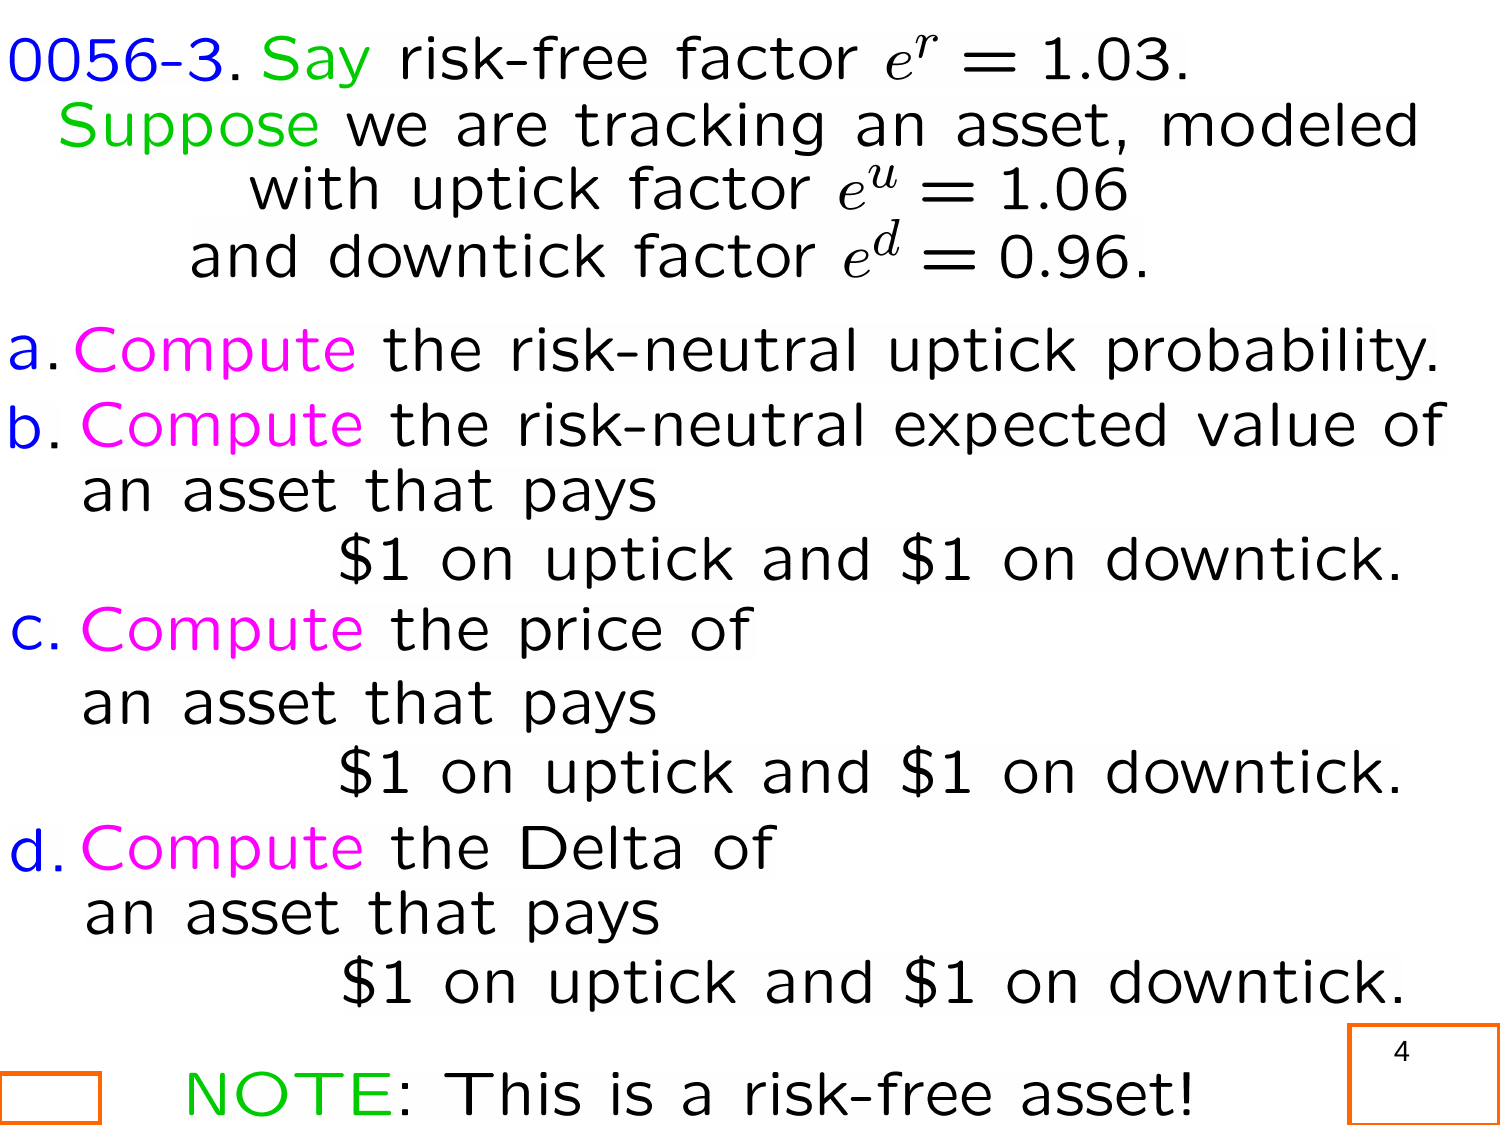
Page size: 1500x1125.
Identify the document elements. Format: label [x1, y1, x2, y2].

picture [85, 890, 660, 944]
picture [7, 335, 58, 371]
picture [262, 32, 1187, 90]
picture [74, 324, 1437, 381]
text_box [1349, 1025, 1500, 1125]
picture [342, 953, 1403, 1013]
picture [339, 530, 1401, 590]
picture [59, 99, 1418, 160]
picture [10, 825, 64, 873]
picture [190, 163, 1146, 281]
picture [187, 1068, 1193, 1120]
picture [11, 614, 58, 650]
picture [82, 399, 1451, 456]
picture [339, 743, 1401, 803]
picture [82, 680, 657, 734]
picture [82, 468, 657, 522]
text_box [0, 1073, 100, 1124]
picture [82, 603, 756, 661]
picture [82, 822, 778, 879]
picture [7, 37, 242, 85]
picture [9, 402, 60, 450]
